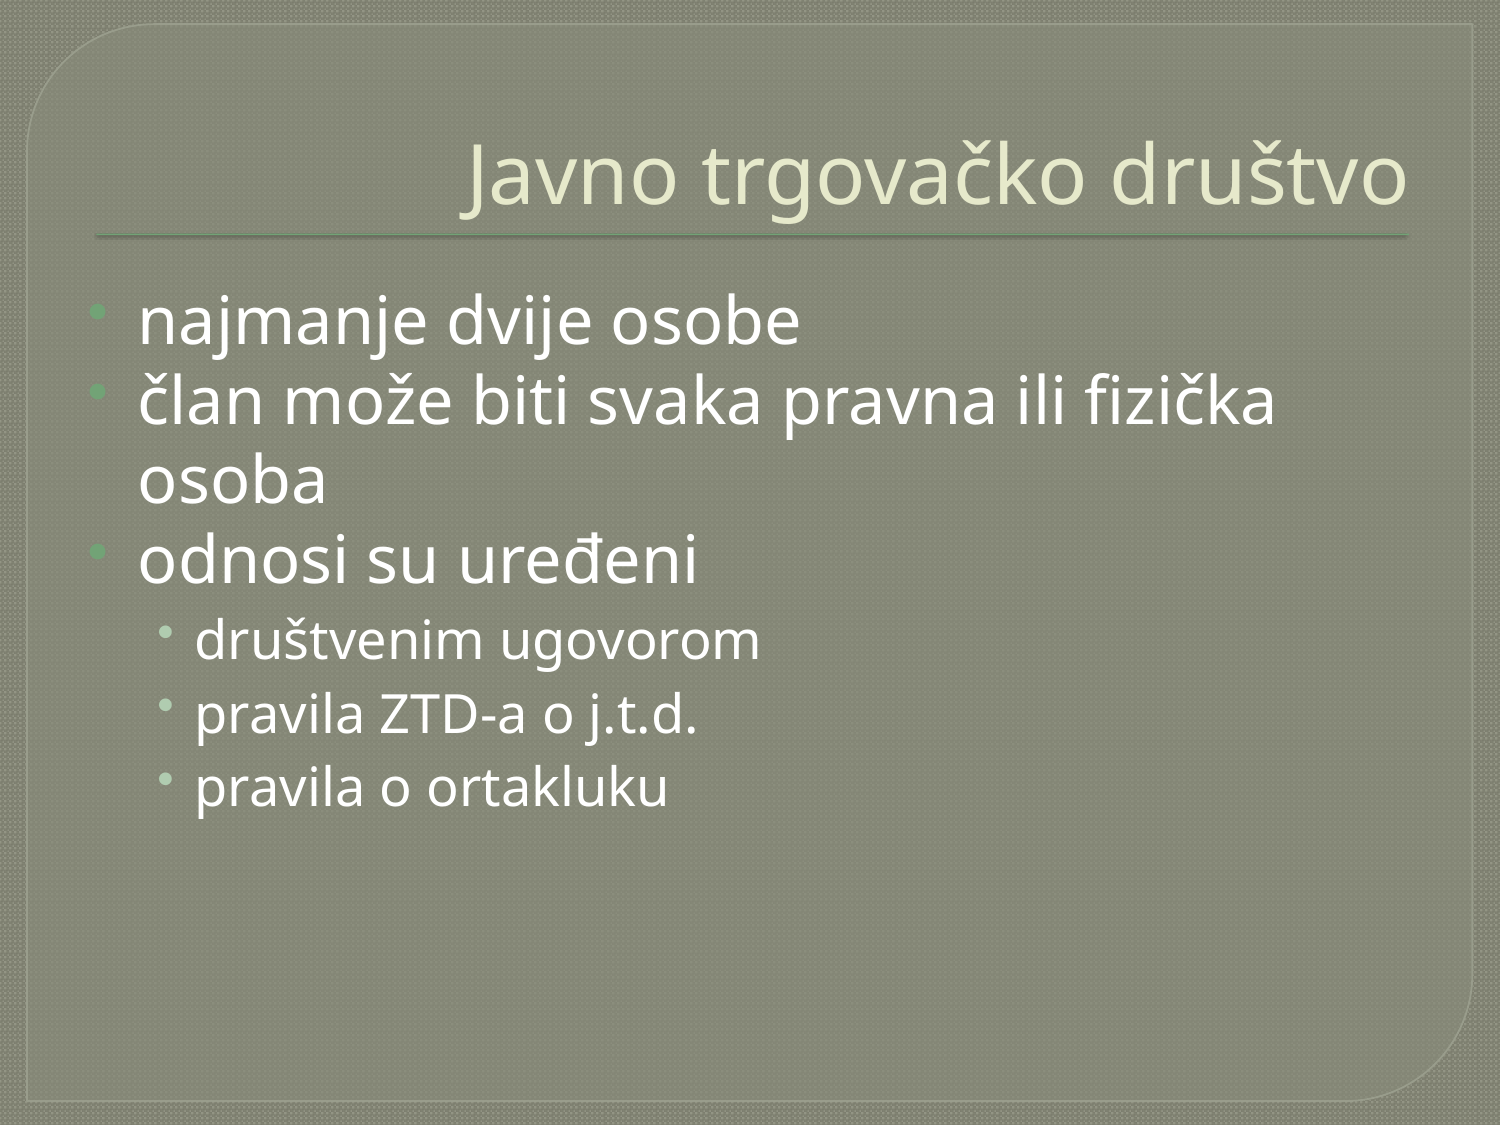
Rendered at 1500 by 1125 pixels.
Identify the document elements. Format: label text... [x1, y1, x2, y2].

title Javno trgovačko društvo [75, 41, 1425, 230]
list najmanje dvije osobe član može biti svaka pravna ili fizička osoba odnosi su uređeni društvenim ugovorom pravila ZTD-a o j.t.d. pravila o ortakluku [75, 270, 1425, 1013]
